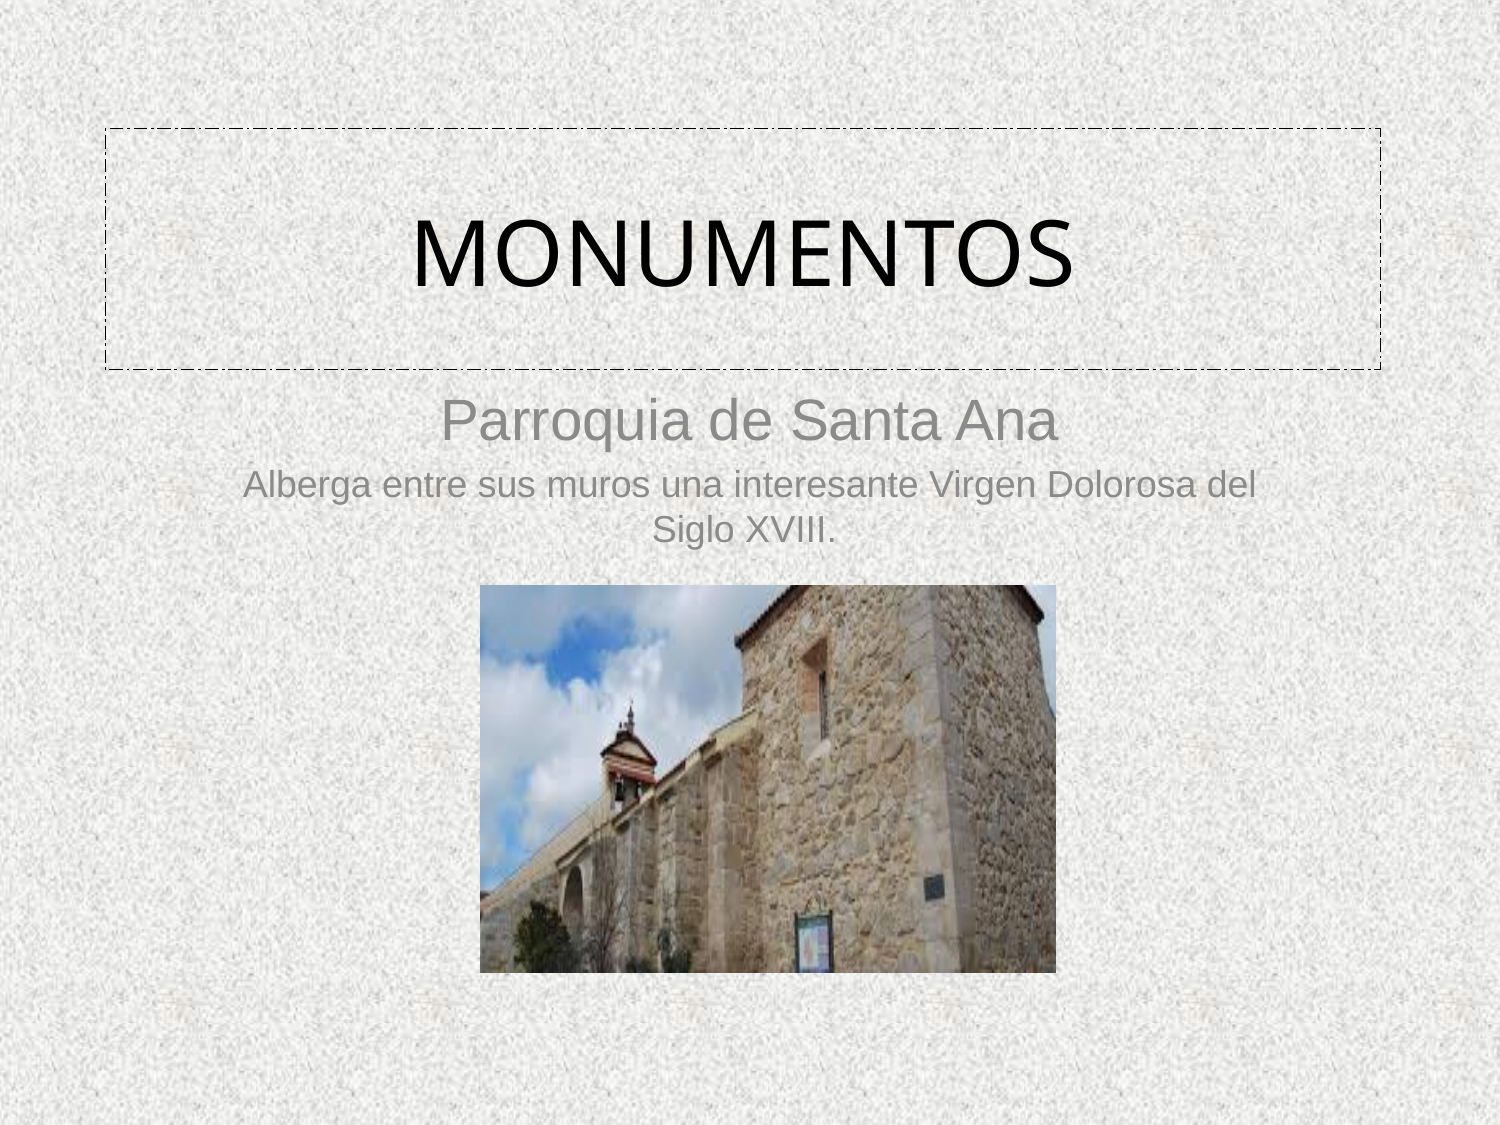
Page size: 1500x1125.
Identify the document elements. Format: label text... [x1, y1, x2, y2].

title MONUMENTOS [105, 128, 1381, 370]
subtitle Parroquia de Santa Ana Alberga entre sus muros una interesante Virgen Dolorosa del Siglo XVIII. [225, 375, 1275, 925]
picture [0, 0, 1500, 1125]
